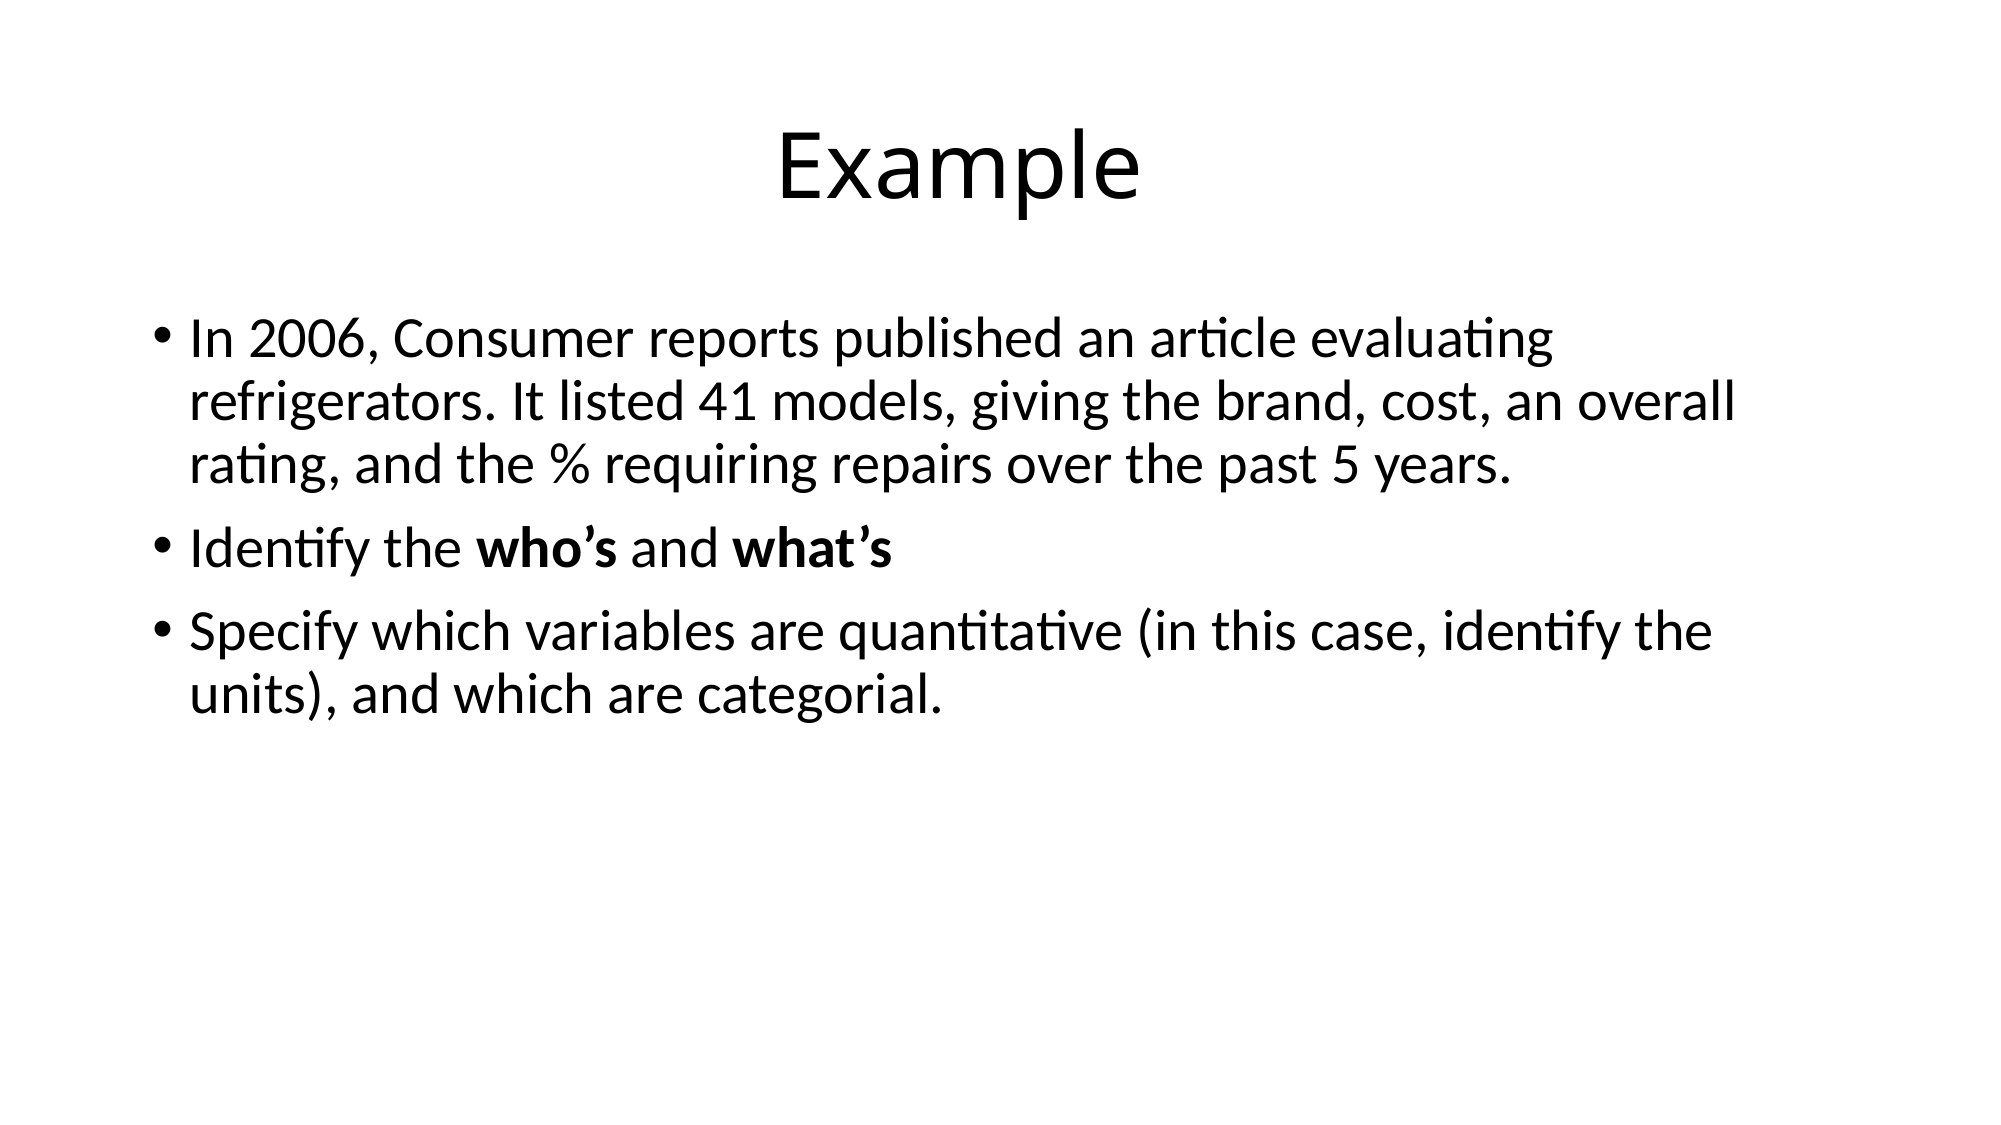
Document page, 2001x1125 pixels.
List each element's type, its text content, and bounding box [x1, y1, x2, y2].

title Example [137, 59, 1863, 278]
list In 2006, Consumer reports published an article evaluating refrigerators. It listed 41 models, giving the brand, cost, an overall rating, and the % requiring repairs over the past 5 years. Identify the who’s and what’s Specify which variables are quantitative (in this case, identify the units), and which are categorial. [137, 299, 1863, 1014]
